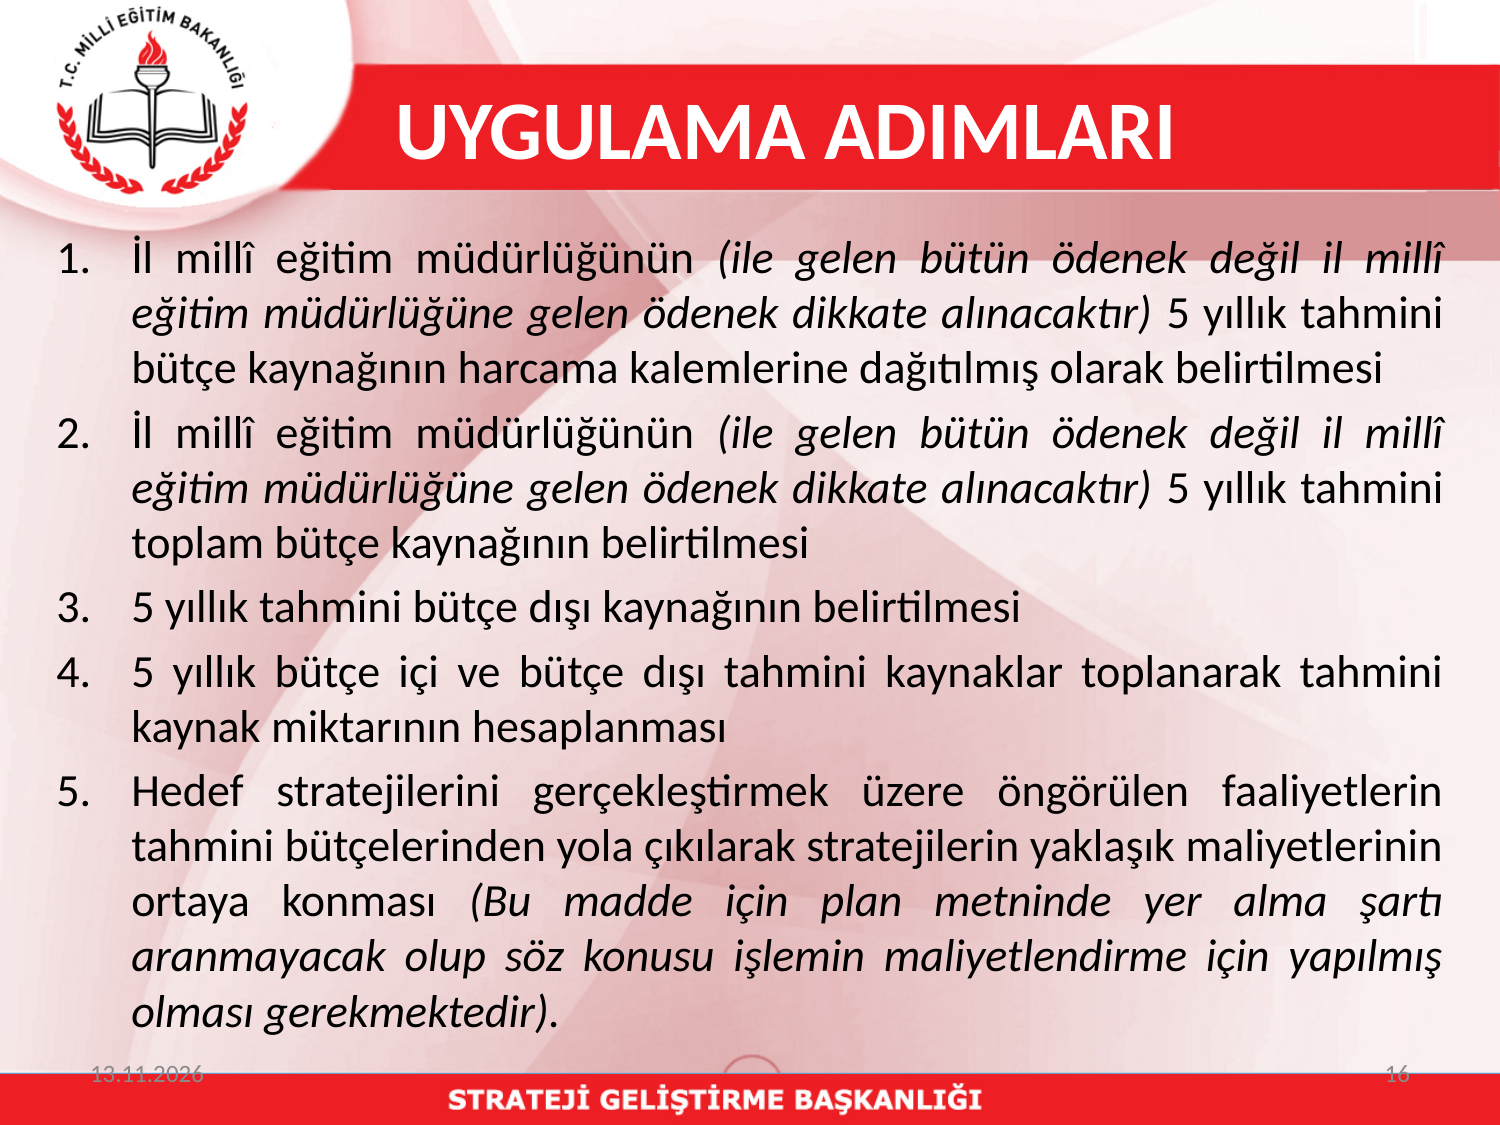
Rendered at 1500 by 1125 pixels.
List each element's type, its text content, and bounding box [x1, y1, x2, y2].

title UYGULAMA ADIMLARI [147, 45, 1425, 209]
slide_number 16 [1074, 1042, 1425, 1103]
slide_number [75, 1042, 425, 1103]
list İl millî eğitim müdürlüğünün (ile gelen bütün ödenek değil il millî eğitim müdürlüğüne gelen ödenek dikkate alınacaktır) 5 yıllık tahmini bütçe kaynağının harcama kalemlerine dağıtılmış olarak belirtilmesi İl millî eğitim müdürlüğünün (ile gelen bütün ödenek değil il millî eğitim müdürlüğüne gelen ödenek dikkate alınacaktır) 5 yıllık tahmini toplam bütçe kaynağının belirtilmesi 5 yıllık tahmini bütçe dışı kaynağının belirtilmesi 5 yıllık bütçe içi ve bütçe dışı tahmini kaynaklar toplanarak tahmini kaynak miktarının hesaplanması Hedef stratejilerini gerçekleştirmek üzere öngörülen faaliyetlerin tahmini bütçelerinden yola çıkılarak stratejilerin yaklaşık maliyetlerinin ortaya konması (Bu madde için plan metninde yer alma şartı aranmayacak olup söz konusu işlemin maliyetlendirme için yapılmış olması gerekmektedir). [41, 219, 1459, 1059]
picture [0, 0, 1500, 1125]
